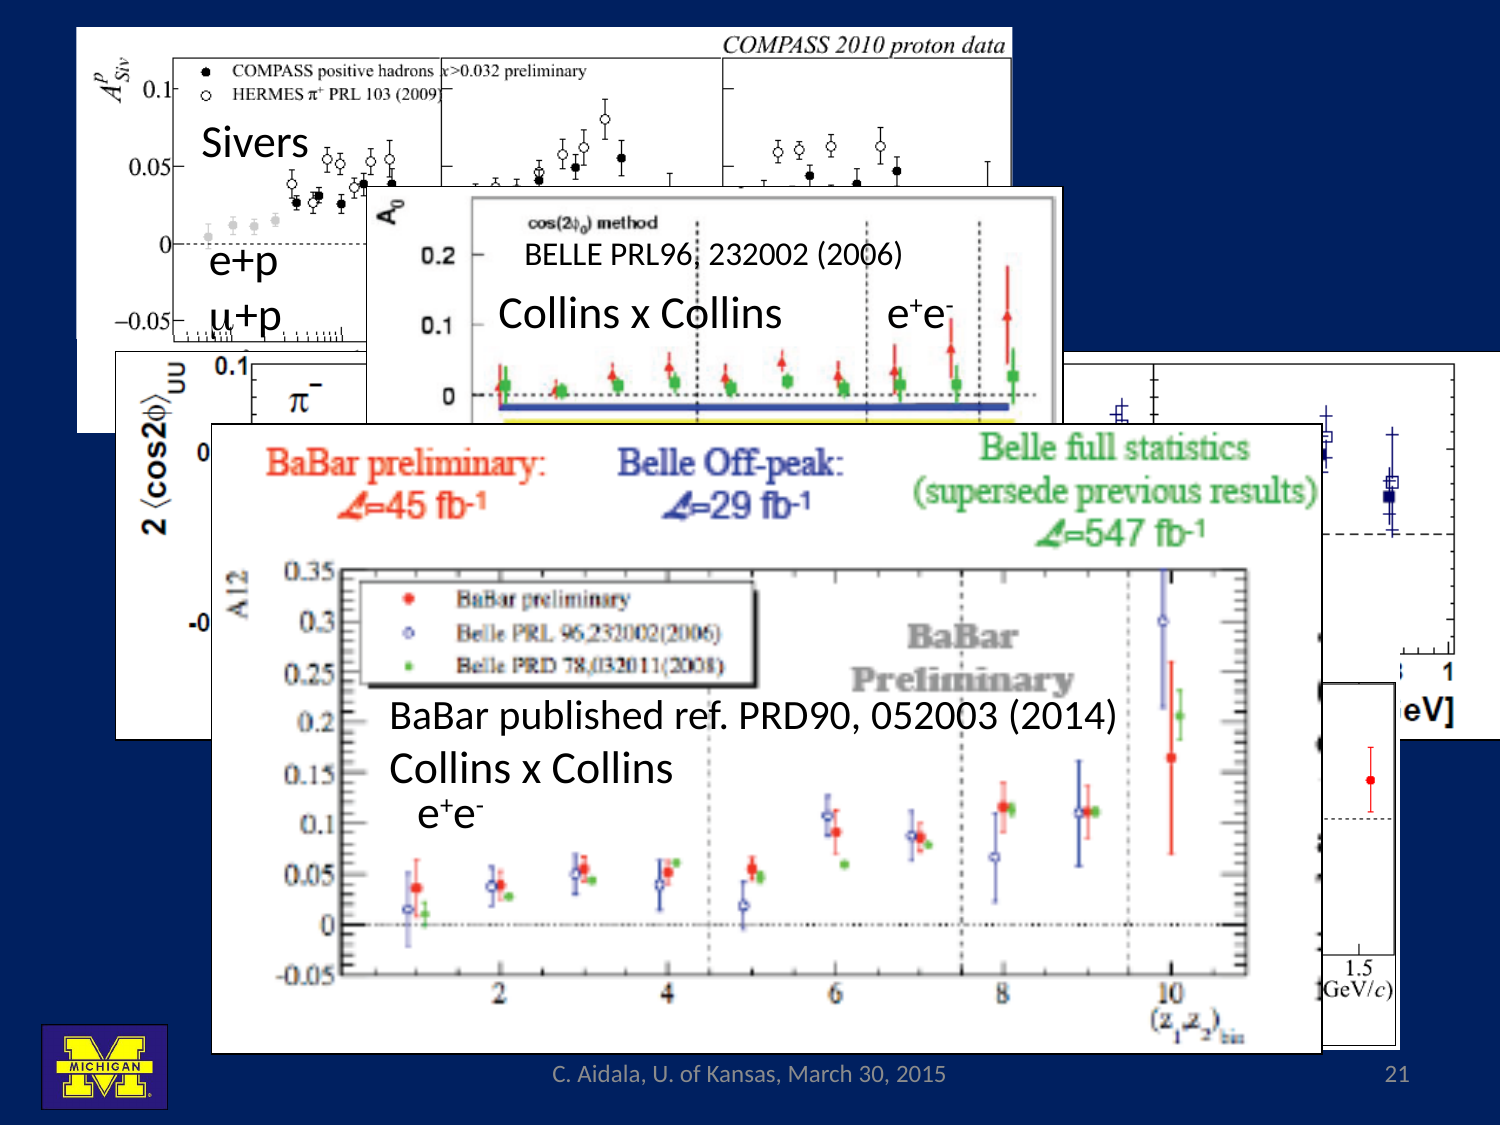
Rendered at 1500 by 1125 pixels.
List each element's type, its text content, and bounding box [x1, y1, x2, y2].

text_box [212, 424, 1322, 1054]
picture [41, 1024, 168, 1110]
slide_number 21 [1074, 1042, 1425, 1103]
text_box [76, 26, 1014, 433]
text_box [1066, 351, 1500, 740]
footer C. Aidala, U. of Kansas, March 30, 2015 [512, 1068, 988, 1103]
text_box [1324, 637, 1401, 1059]
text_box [115, 351, 361, 740]
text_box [366, 187, 1063, 423]
